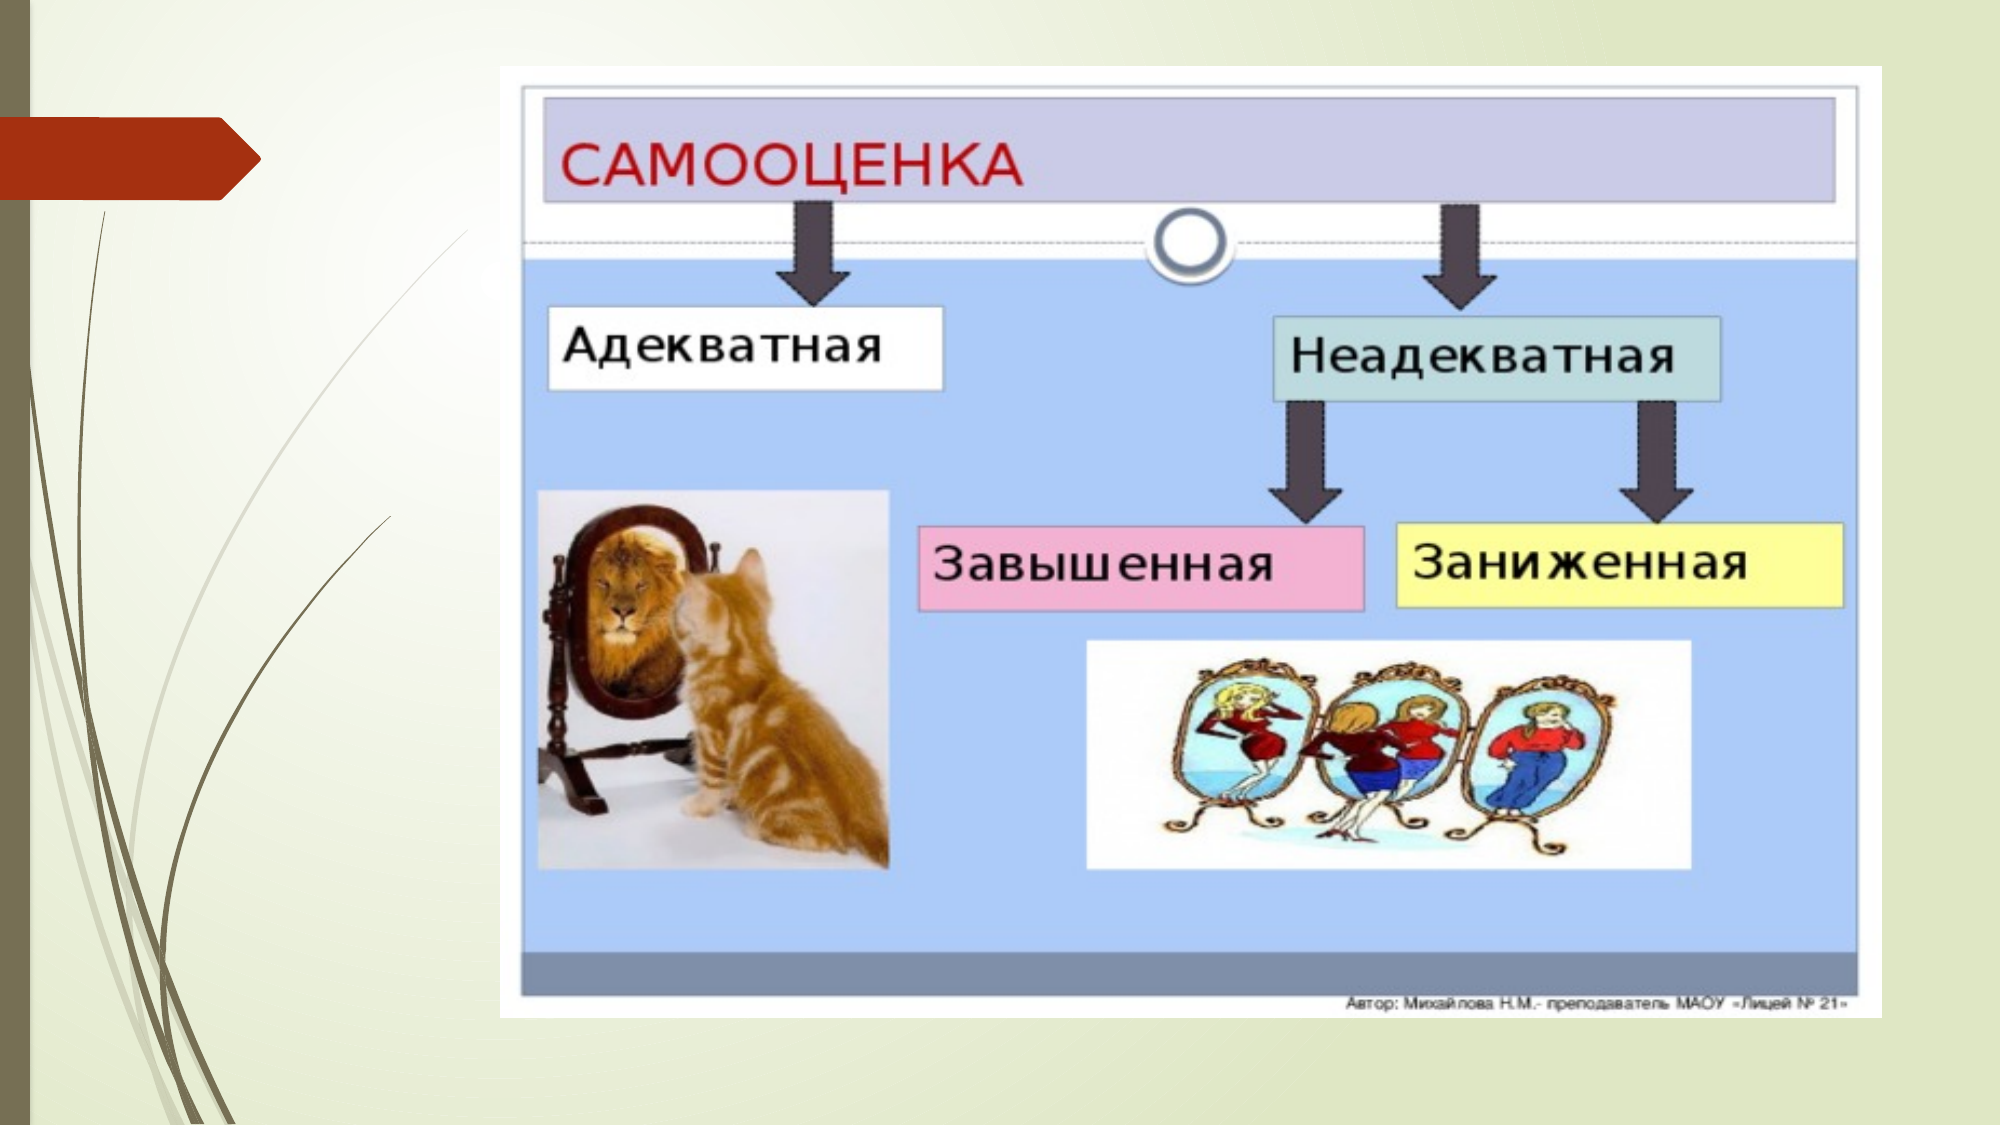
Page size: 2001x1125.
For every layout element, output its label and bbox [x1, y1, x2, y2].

picture [499, 66, 1883, 1018]
